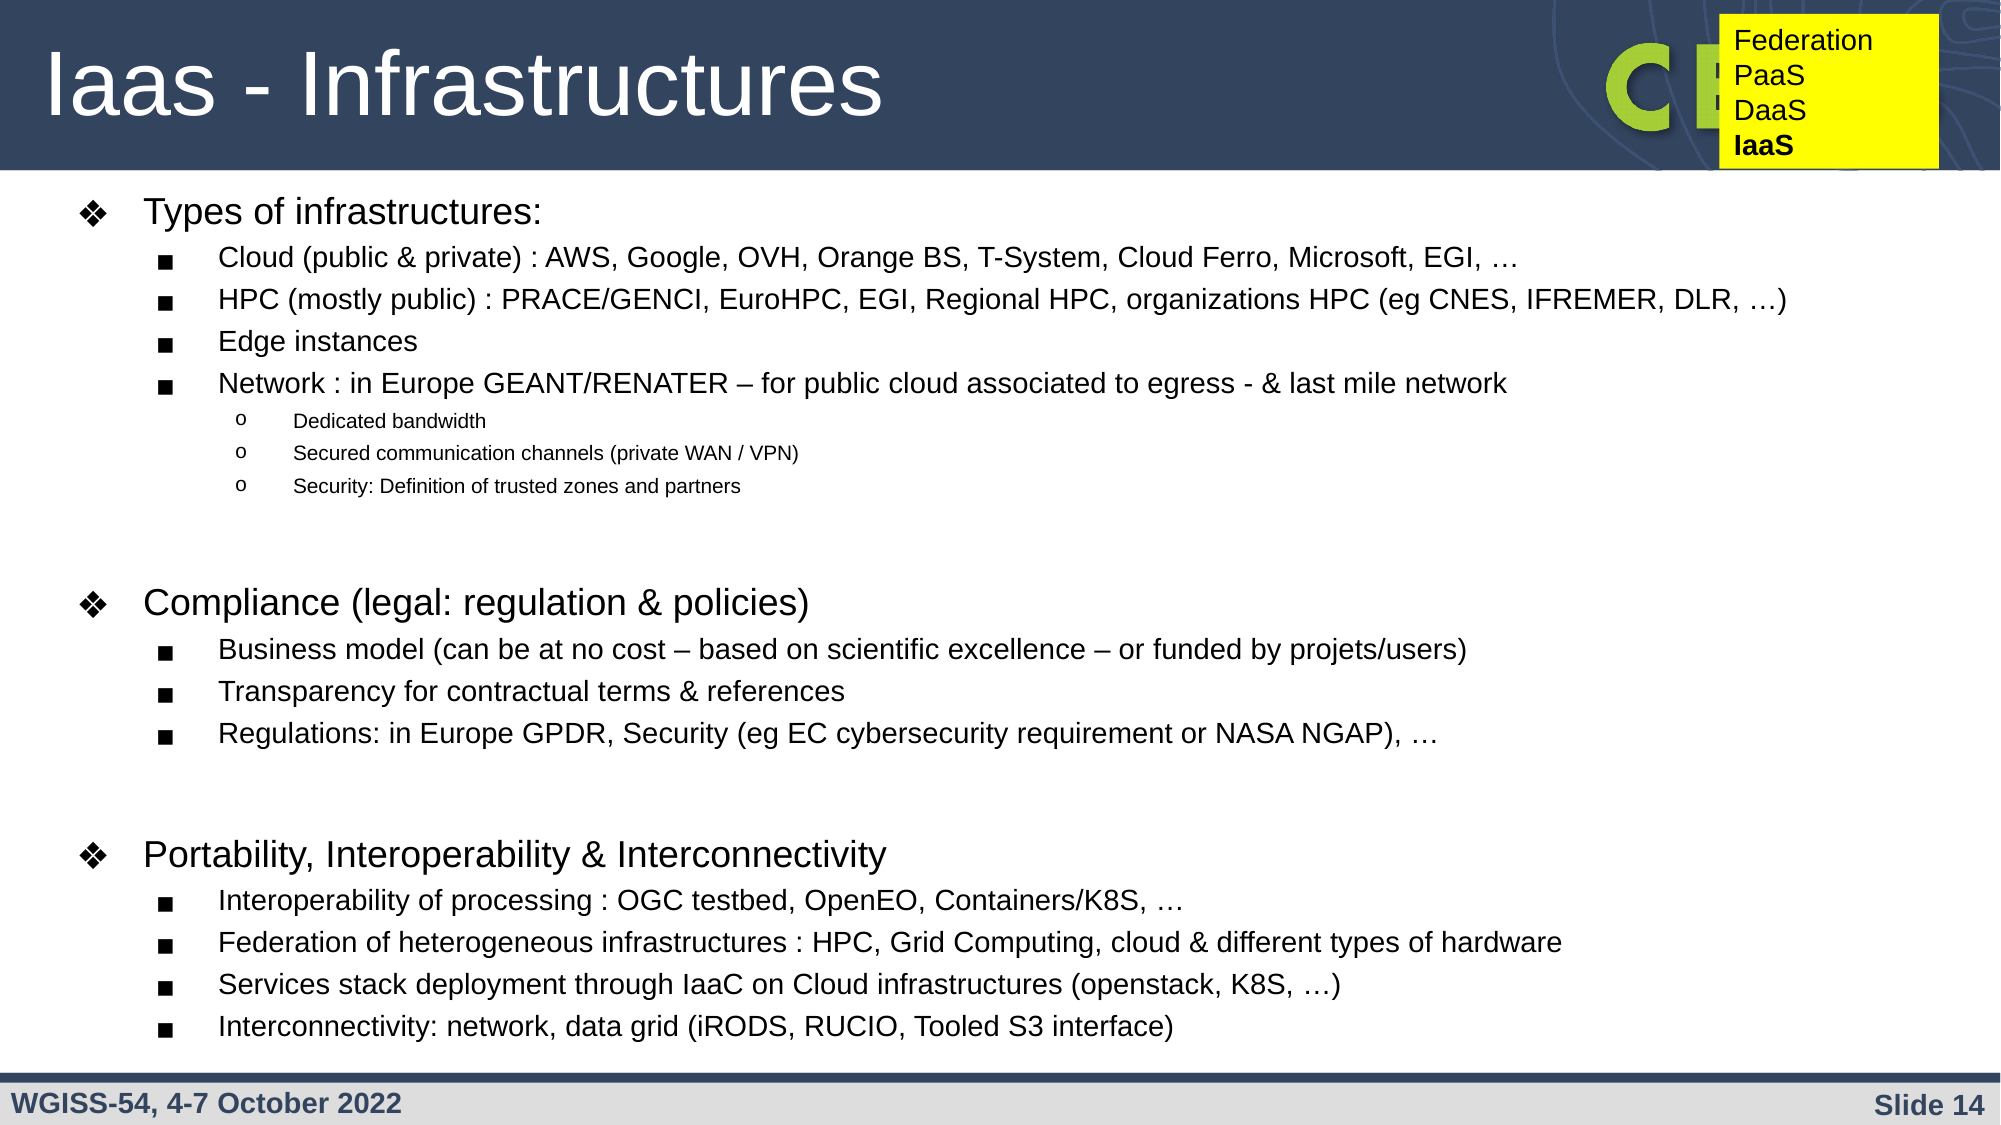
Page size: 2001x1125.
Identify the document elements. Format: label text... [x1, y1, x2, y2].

title Iaas - Infrastructures [28, 28, 1569, 157]
picture [1606, 18, 1719, 150]
list Types of infrastructures: Cloud (public & private) : AWS, Google, OVH, Orange BS, T-System, Cloud Ferro, Microsoft, EGI, … HPC (mostly public) : PRACE/GENCI, EuroHPC, EGI, Regional HPC, organizations HPC (eg CNES, IFREMER, DLR, …) Edge instances Network : in Europe GEANT/RENATER – for public cloud associated to egress - & last mile network Dedicated bandwidth Secured communication channels (private WAN / VPN) Security: Definition of trusted zones and partners Compliance (legal: regulation & policies) Business model (can be at no cost – based on scientific excellence – or funded by projets/users) Transparency for contractual terms & references Regulations: in Europe GPDR, Security (eg EC cybersecurity requirement or NASA NGAP), … Portability, Interoperability & Interconnectivity Interoperability of processing : OGC testbed, OpenEO, Containers/K8S, … Federation of heterogeneous infrastructures : HPC, Grid Computing, cloud & different types of hardware Services stack deployment through IaaC on Cloud infrastructures (openstack, K8S, …) Interconnectivity: network, data grid (iRODS, RUCIO, Tooled S3 interface) [53, 184, 1939, 1021]
text_box Federation PaaS DaaS IaaS [1719, 13, 1939, 169]
